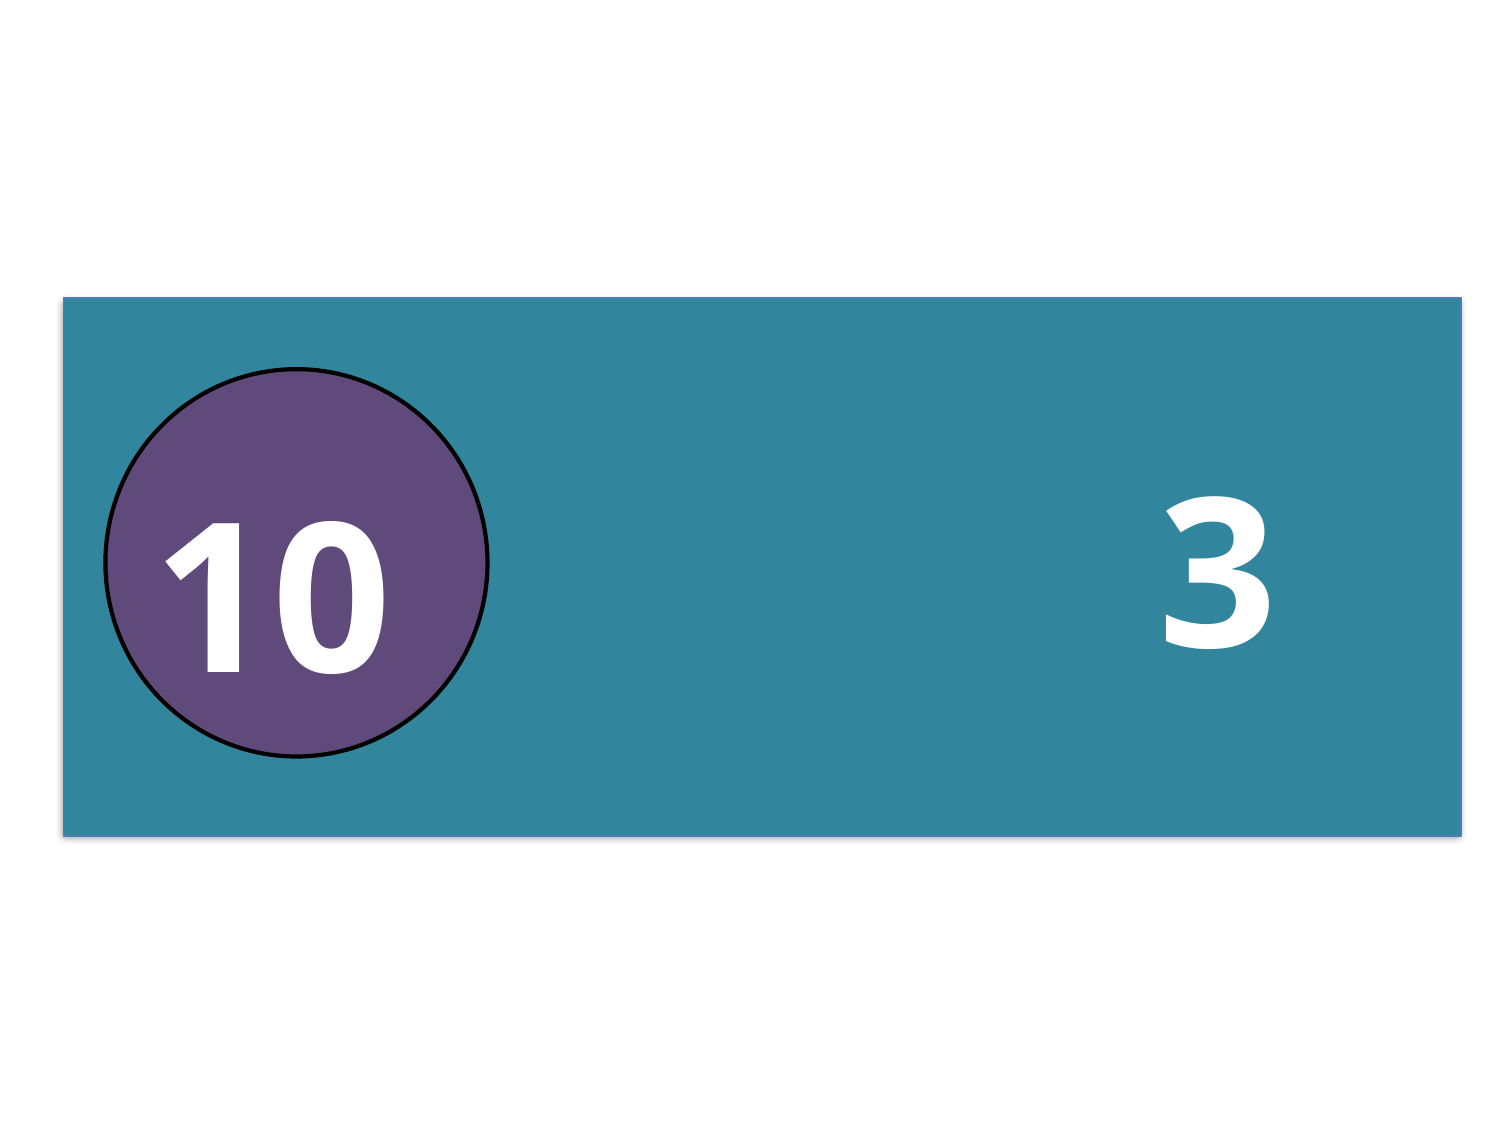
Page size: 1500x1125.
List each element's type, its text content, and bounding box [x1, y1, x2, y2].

text_box 10 [105, 456, 441, 722]
text_box [134, 367, 490, 693]
text_box 3 [1079, 431, 1357, 697]
text_box [184, 722, 409, 759]
text_box [63, 297, 1462, 837]
